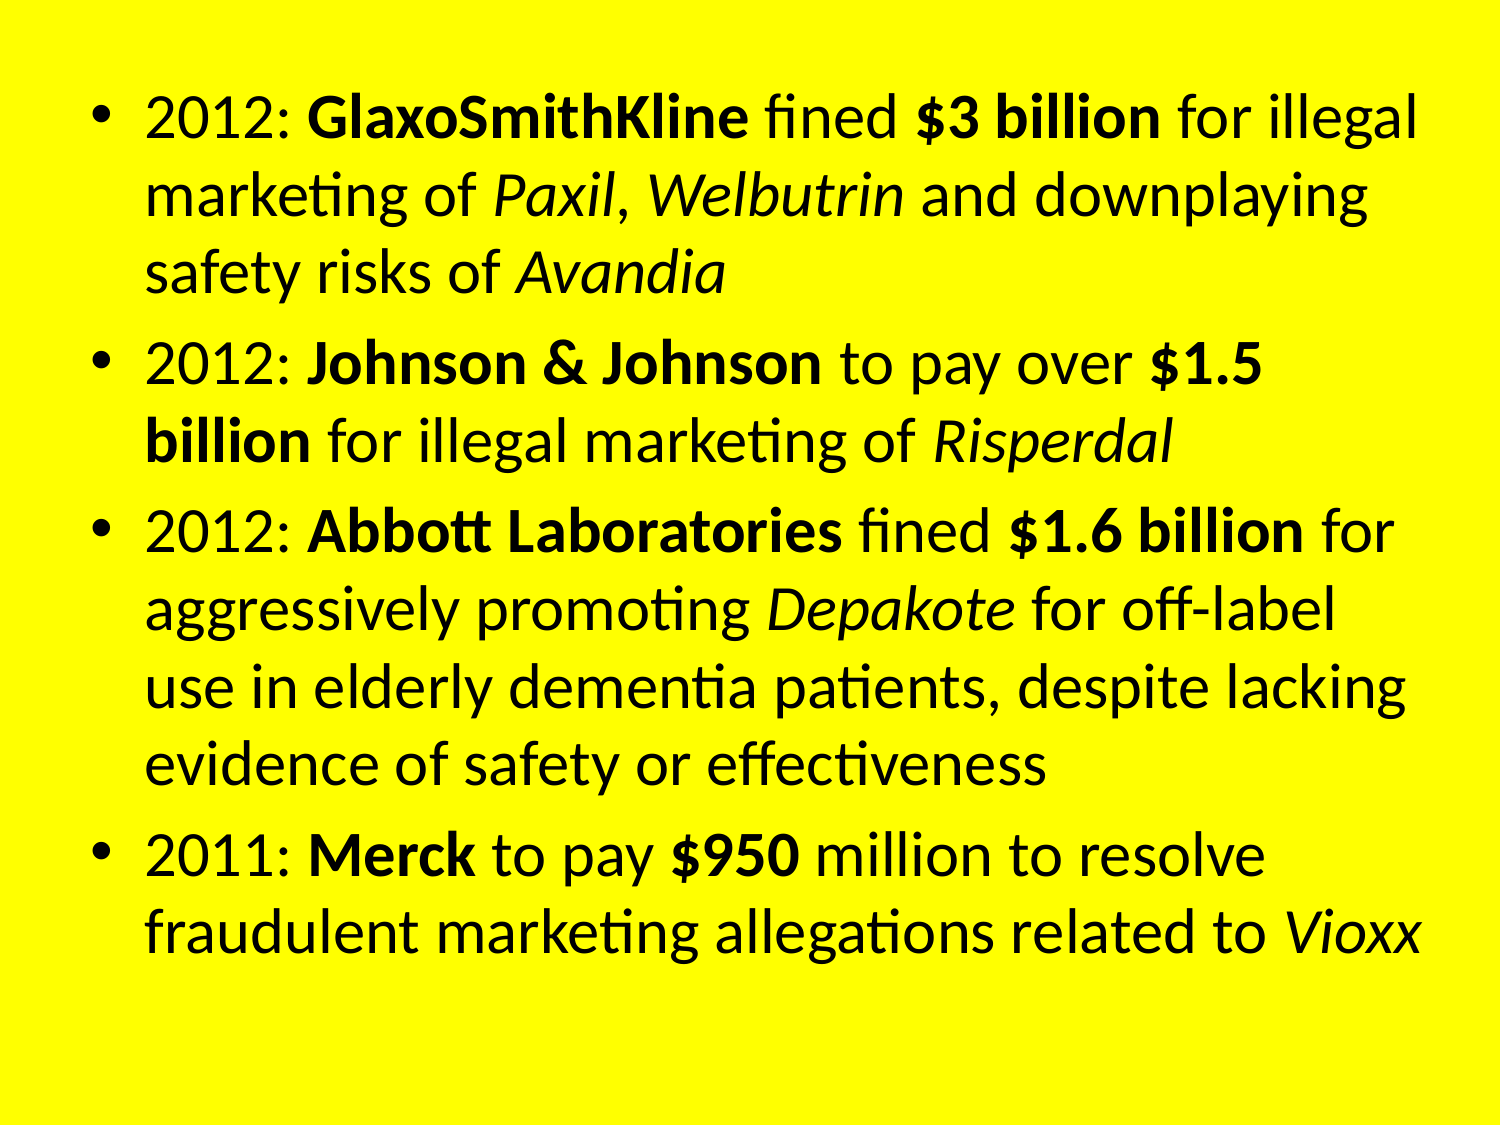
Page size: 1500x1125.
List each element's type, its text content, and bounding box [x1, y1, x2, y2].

list 2012: GlaxoSmithKline fined $3 billion for illegal marketing of Paxil, Welbutrin and downplaying safety risks of Avandia 2012: Johnson & Johnson to pay over $1.5 billion for illegal marketing of Risperdal 2012: Abbott Laboratories fined $1.6 billion for aggressively promoting Depakote for off-label use in elderly dementia patients, despite lacking evidence of safety or effectiveness 2011: Merck to pay $950 million to resolve fraudulent marketing allegations related to Vioxx [75, 66, 1447, 1005]
